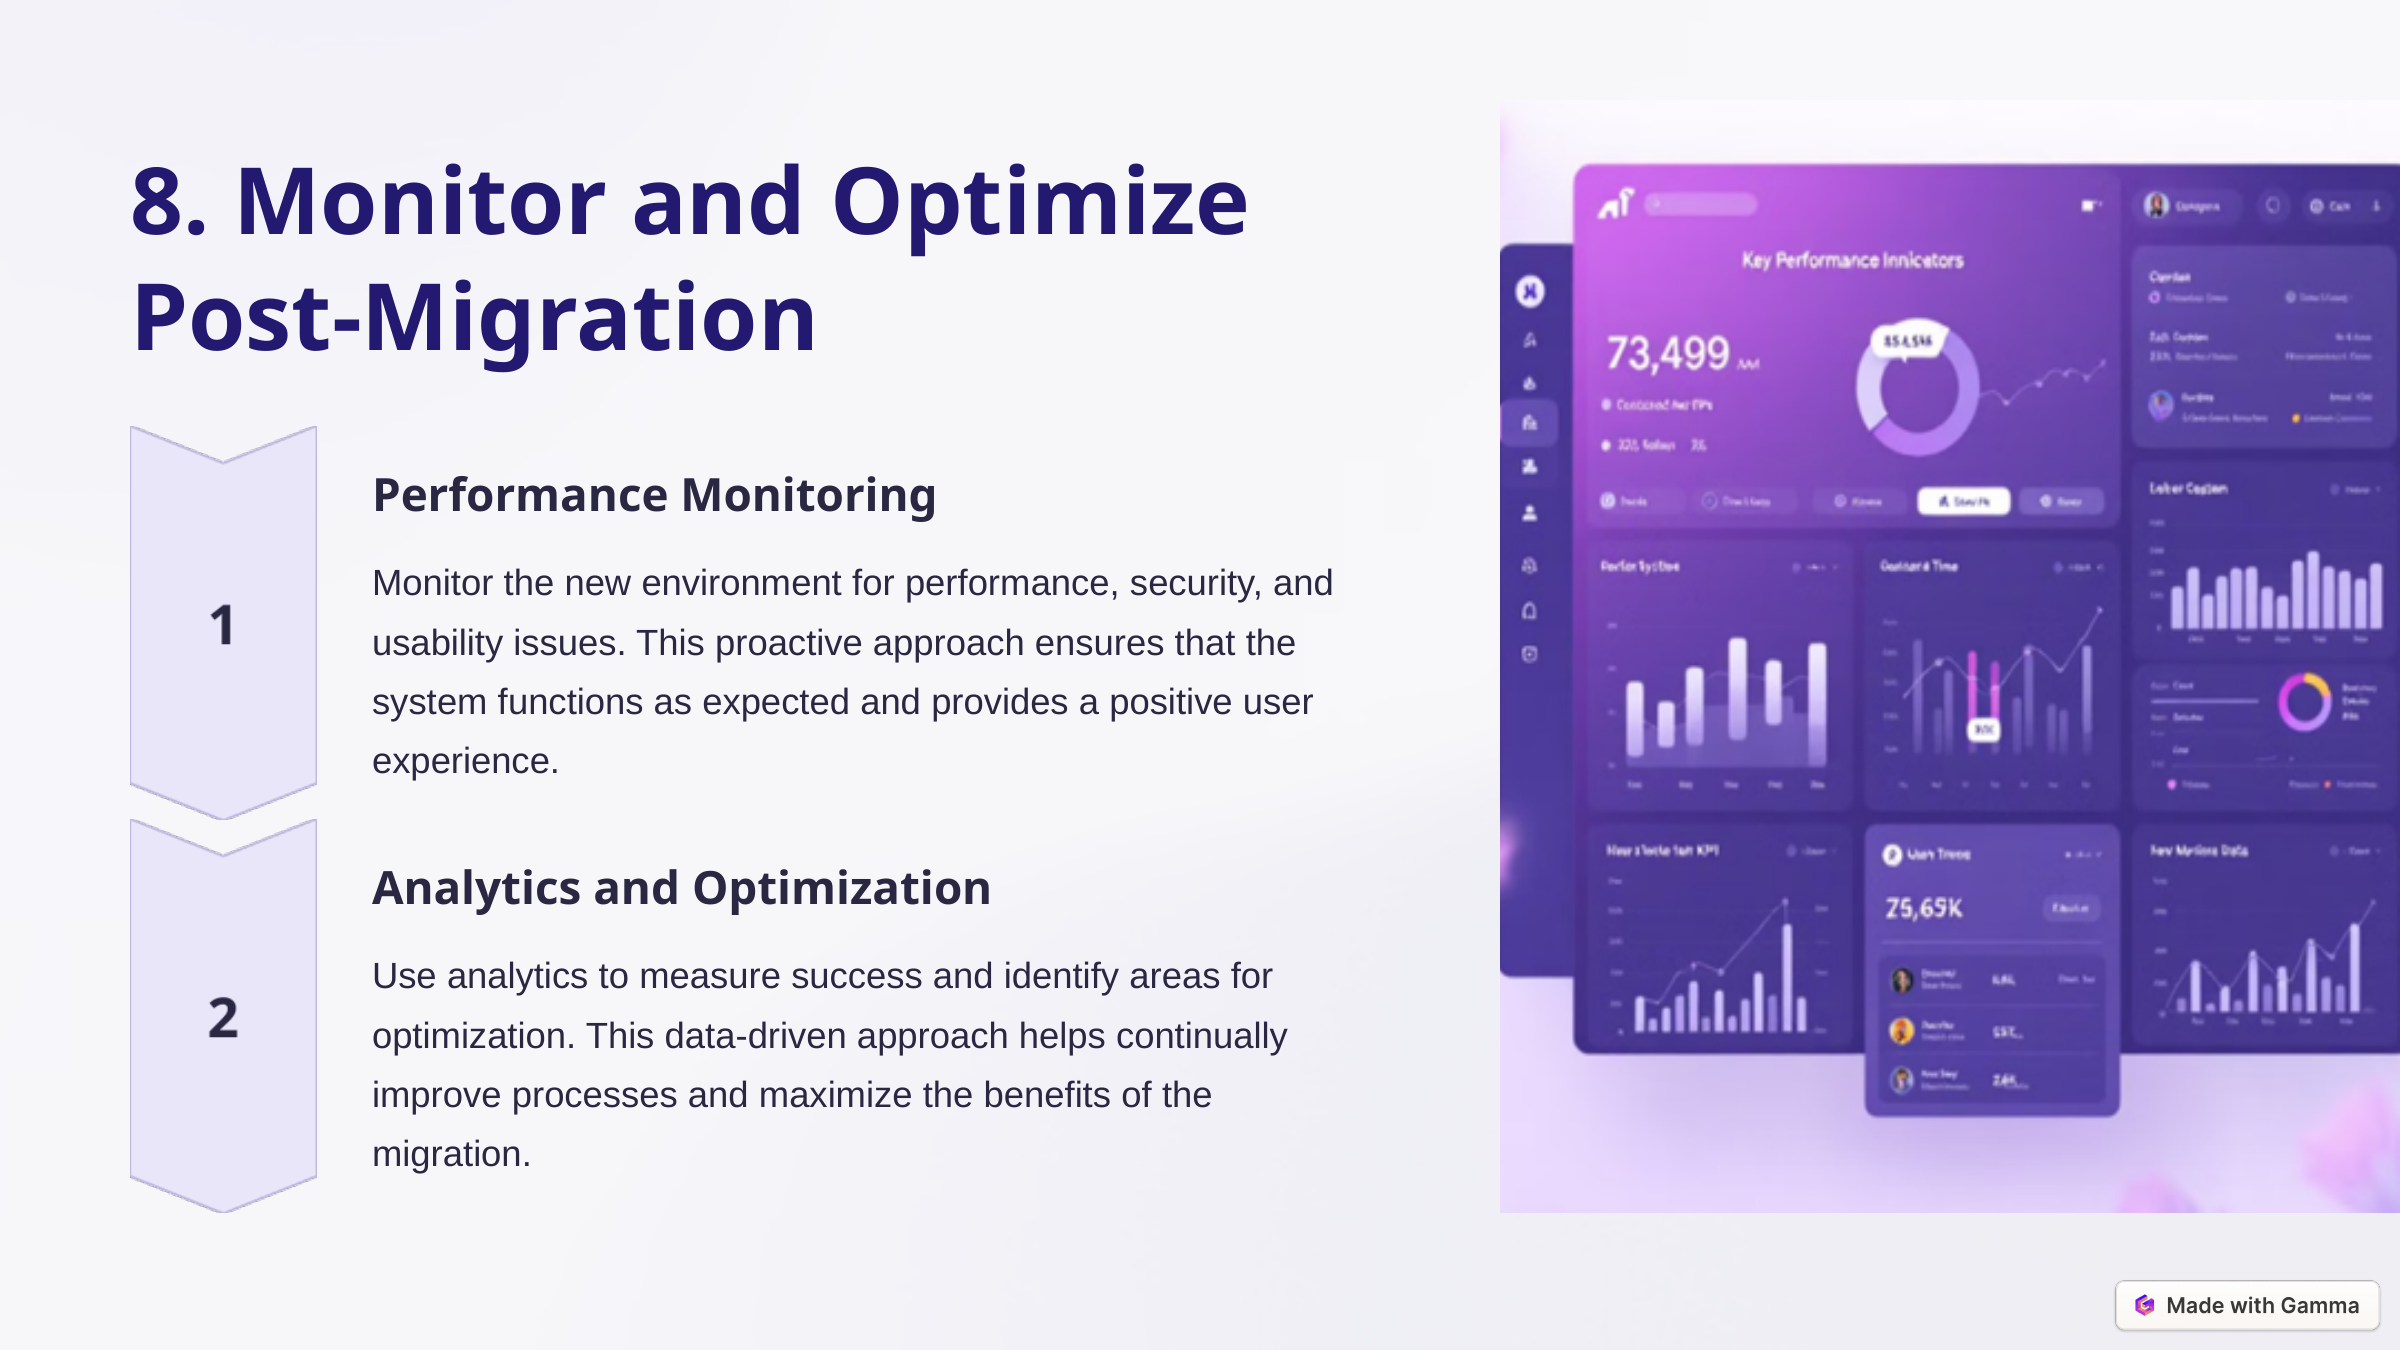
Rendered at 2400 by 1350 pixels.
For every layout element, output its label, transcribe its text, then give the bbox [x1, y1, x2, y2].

picture [2106, 1271, 2389, 1339]
text_box 8. Monitor and Optimize Post-Migration [130, 137, 1370, 371]
text_box Use analytics to measure success and identify areas for optimization. This data-driven approach helps continually improve processes and maximize the benefits of the migration. [372, 936, 1370, 1175]
text_box Analytics and Optimization [371, 856, 964, 915]
text_box Monitor the new environment for performance, security, and usability issues. This proactive approach ensures that the system functions as expected and provides a positive user experience. [372, 543, 1370, 782]
picture [1499, 100, 2400, 1213]
picture [130, 426, 317, 1213]
text_box Performance Monitoring [371, 463, 908, 522]
